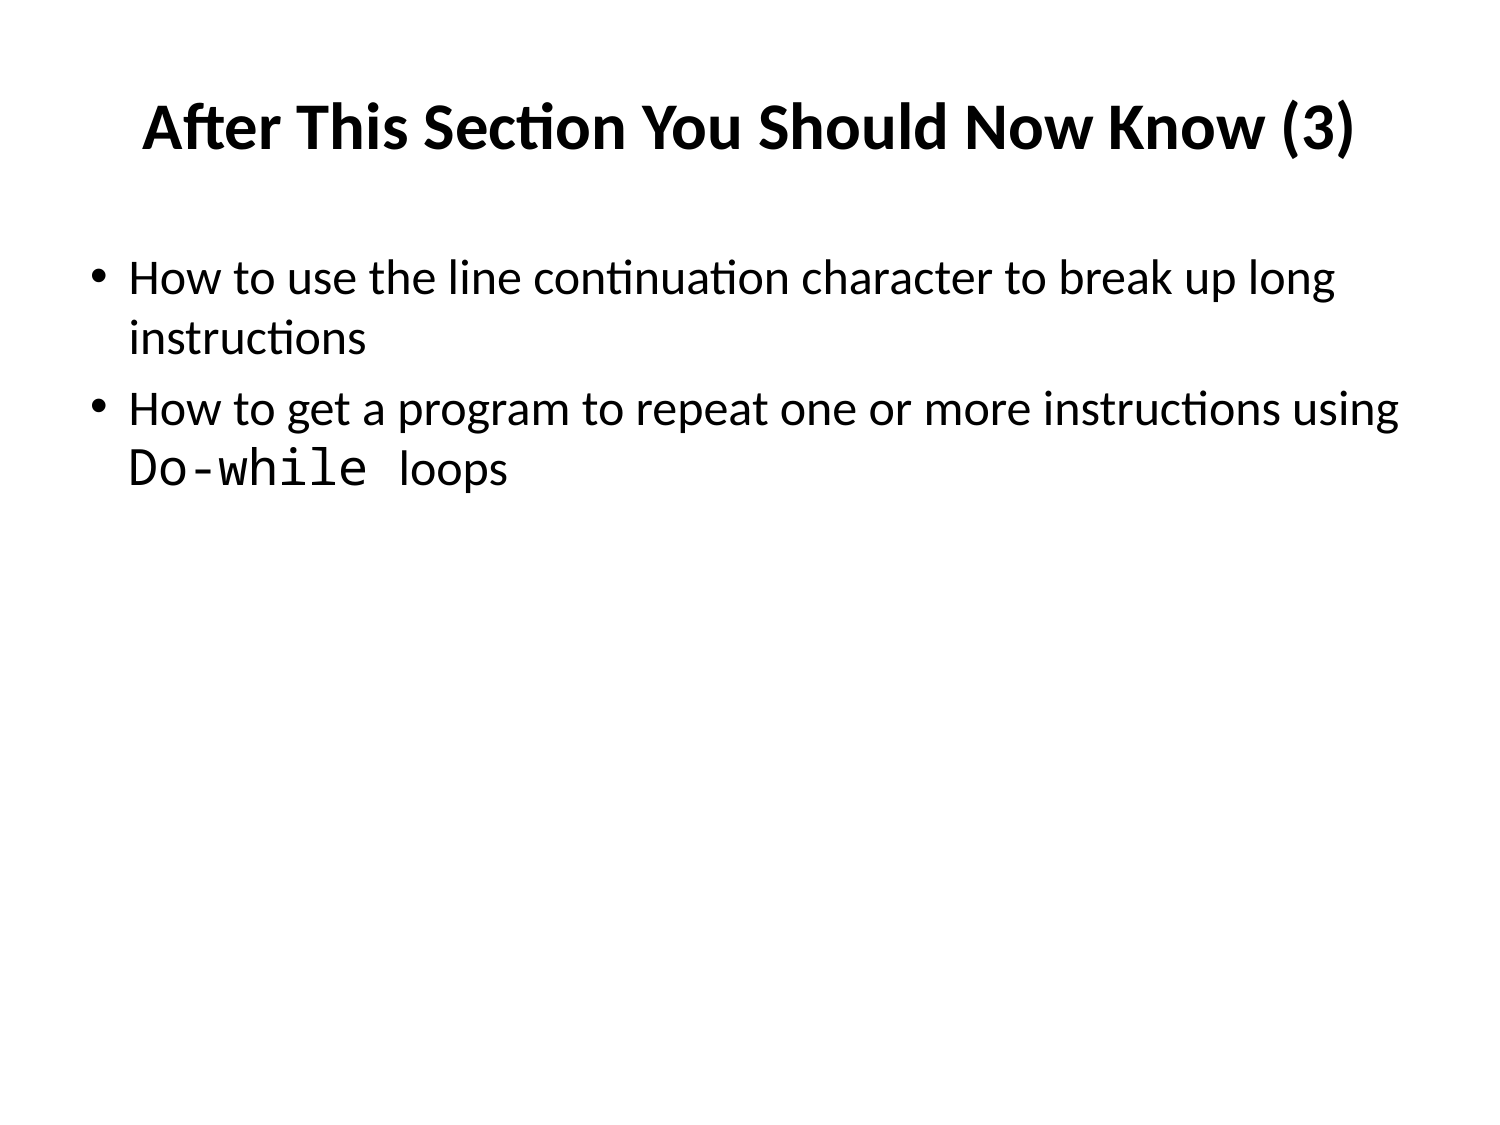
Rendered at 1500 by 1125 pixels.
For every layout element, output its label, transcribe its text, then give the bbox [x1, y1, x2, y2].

list How to use the line continuation character to break up long instructions How to get a program to repeat one or more instructions using Do-while loops [75, 237, 1425, 1063]
title After This Section You Should Now Know (3) [75, 45, 1425, 200]
